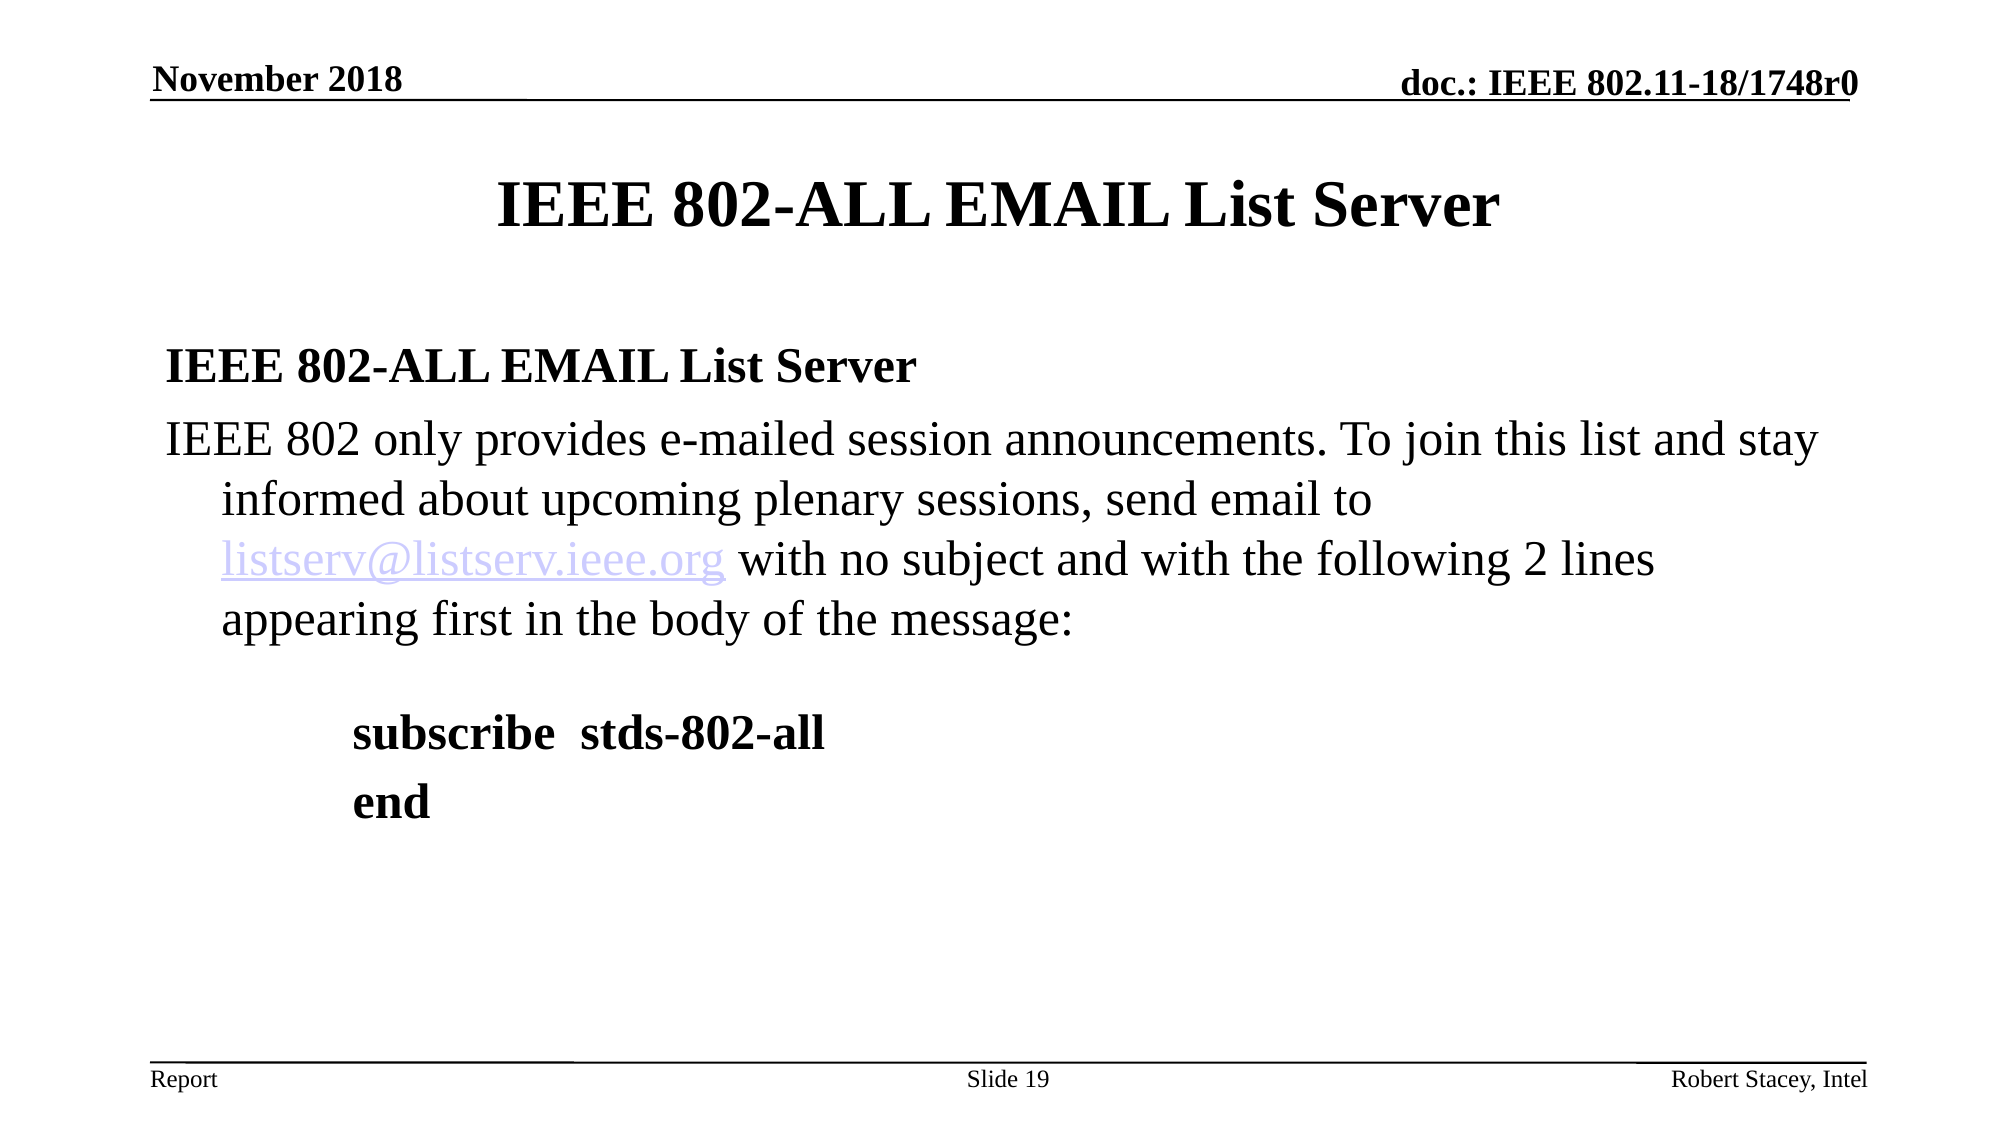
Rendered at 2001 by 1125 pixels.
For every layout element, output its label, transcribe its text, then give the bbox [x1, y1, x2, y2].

list IEEE 802-ALL EMAIL List Server IEEE 802 only provides e-mailed session announcements. To join this list and stay informed about upcoming plenary sessions, send email to listserv@listserv.ieee.org with no subject and with the following 2 lines appearing first in the body of the message: subscribe stds-802-all end [149, 324, 1850, 1000]
title IEEE 802-ALL EMAIL List Server [149, 112, 1850, 288]
slide_number Slide 19 [950, 1061, 1067, 1123]
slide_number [152, 54, 563, 100]
footer Robert Stacey, Intel [1171, 1061, 1869, 1093]
